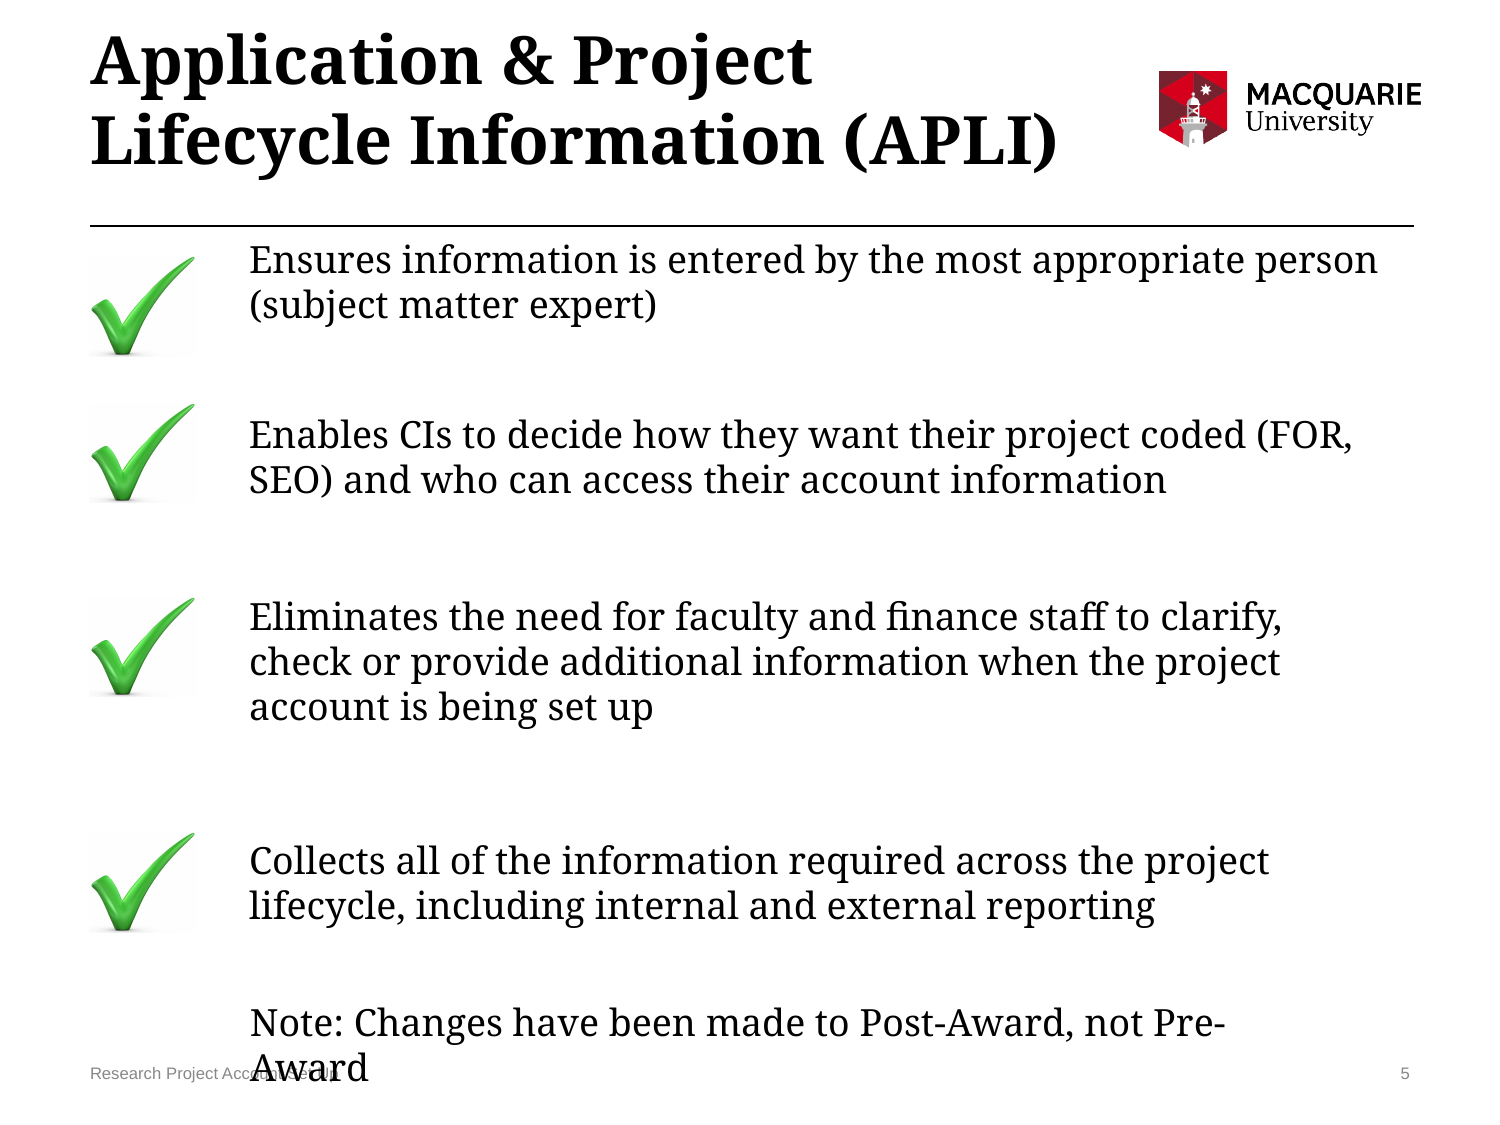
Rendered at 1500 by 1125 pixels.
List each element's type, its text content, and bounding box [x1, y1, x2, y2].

text_box Enables CIs to decide how they want their project coded (FOR, SEO) and who can access their account information [234, 403, 1442, 509]
picture [89, 832, 197, 933]
text_box Ensures information is entered by the most appropriate person (subject matter expert) [234, 229, 1408, 334]
slide_number Research Project Account Set Up [75, 1042, 493, 1103]
picture [89, 256, 197, 357]
title Application & Project Lifecycle Information (APLI) [75, 45, 1125, 151]
picture [89, 597, 197, 697]
picture [89, 403, 197, 504]
text_box Eliminates the need for faculty and finance staff to clarify, check or provide additional information when the project account is being set up [234, 585, 1408, 736]
text_box Collects all of the information required across the project lifecycle, including internal and external reporting [234, 829, 1408, 935]
text_box Note: Changes have been made to Post-Award, not Pre-Award [235, 991, 1324, 1097]
picture [1159, 71, 1421, 150]
slide_number 5 [1074, 1042, 1425, 1103]
